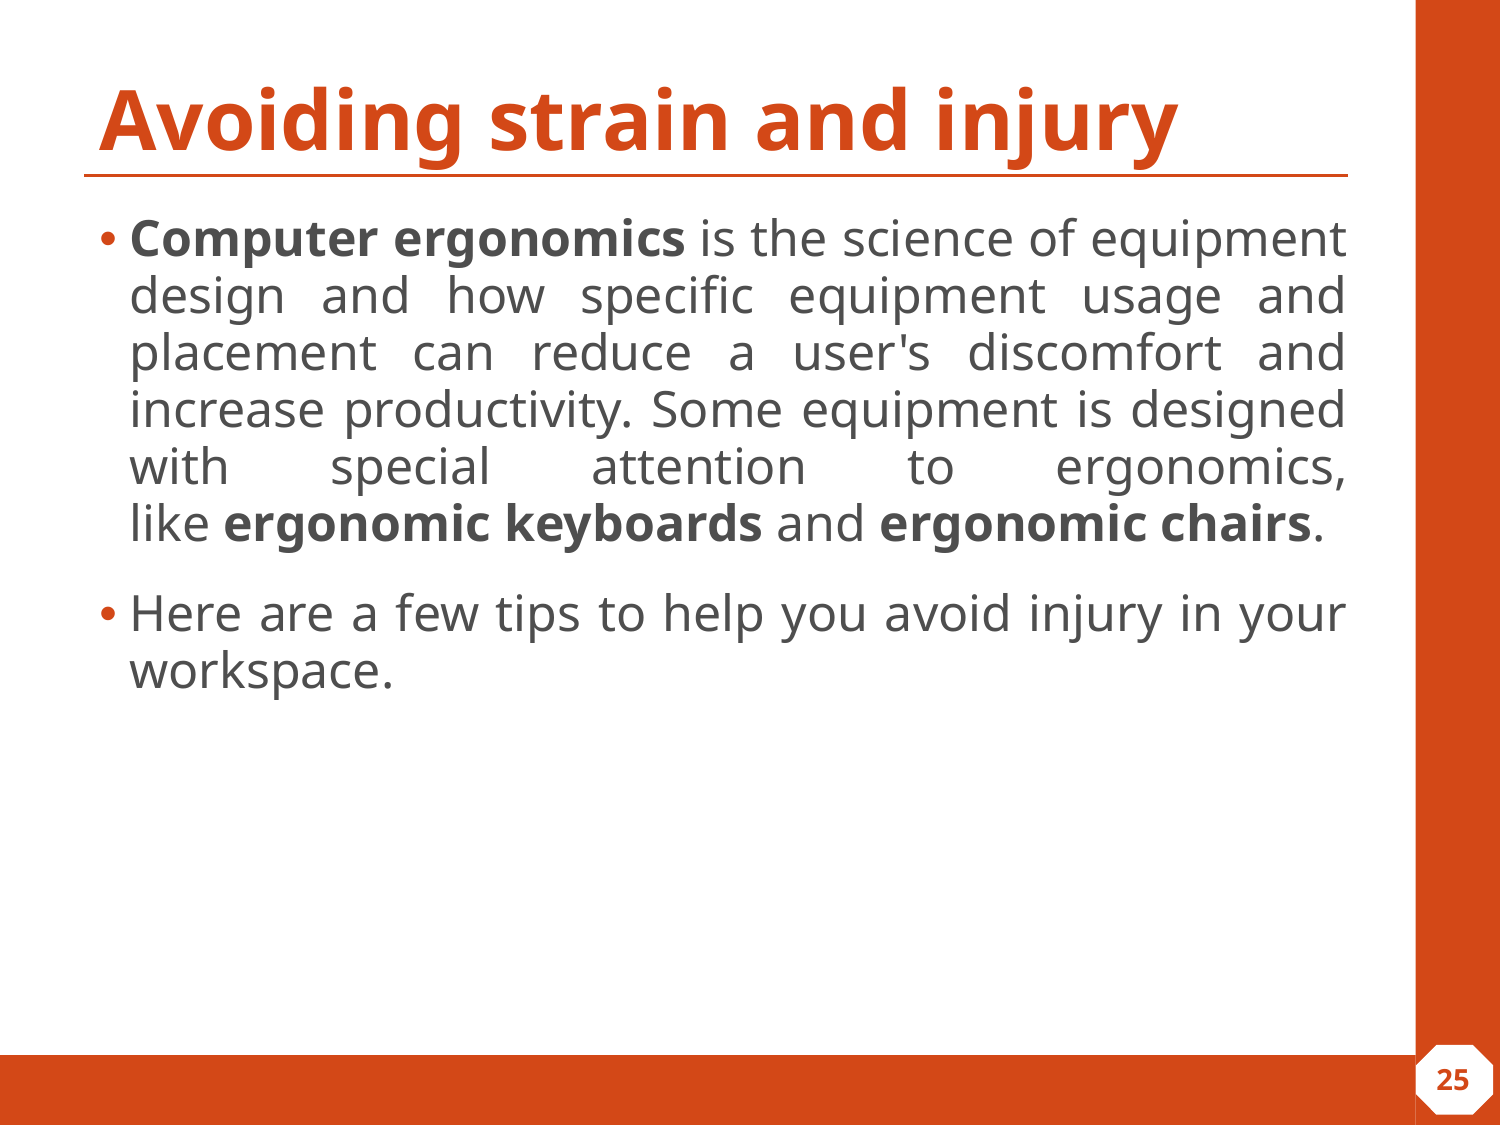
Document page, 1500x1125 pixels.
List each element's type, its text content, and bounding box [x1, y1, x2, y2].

list Computer ergonomics is the science of equipment design and how specific equipment usage and placement can reduce a user's discomfort and increase productivity. Some equipment is designed with special attention to ergonomics, like ergonomic keyboards and ergonomic chairs. Here are a few tips to help you avoid injury in your workspace. [84, 203, 1364, 1013]
title Avoiding strain and injury [84, 60, 1348, 176]
slide_number ‹#› [1412, 1053, 1494, 1102]
